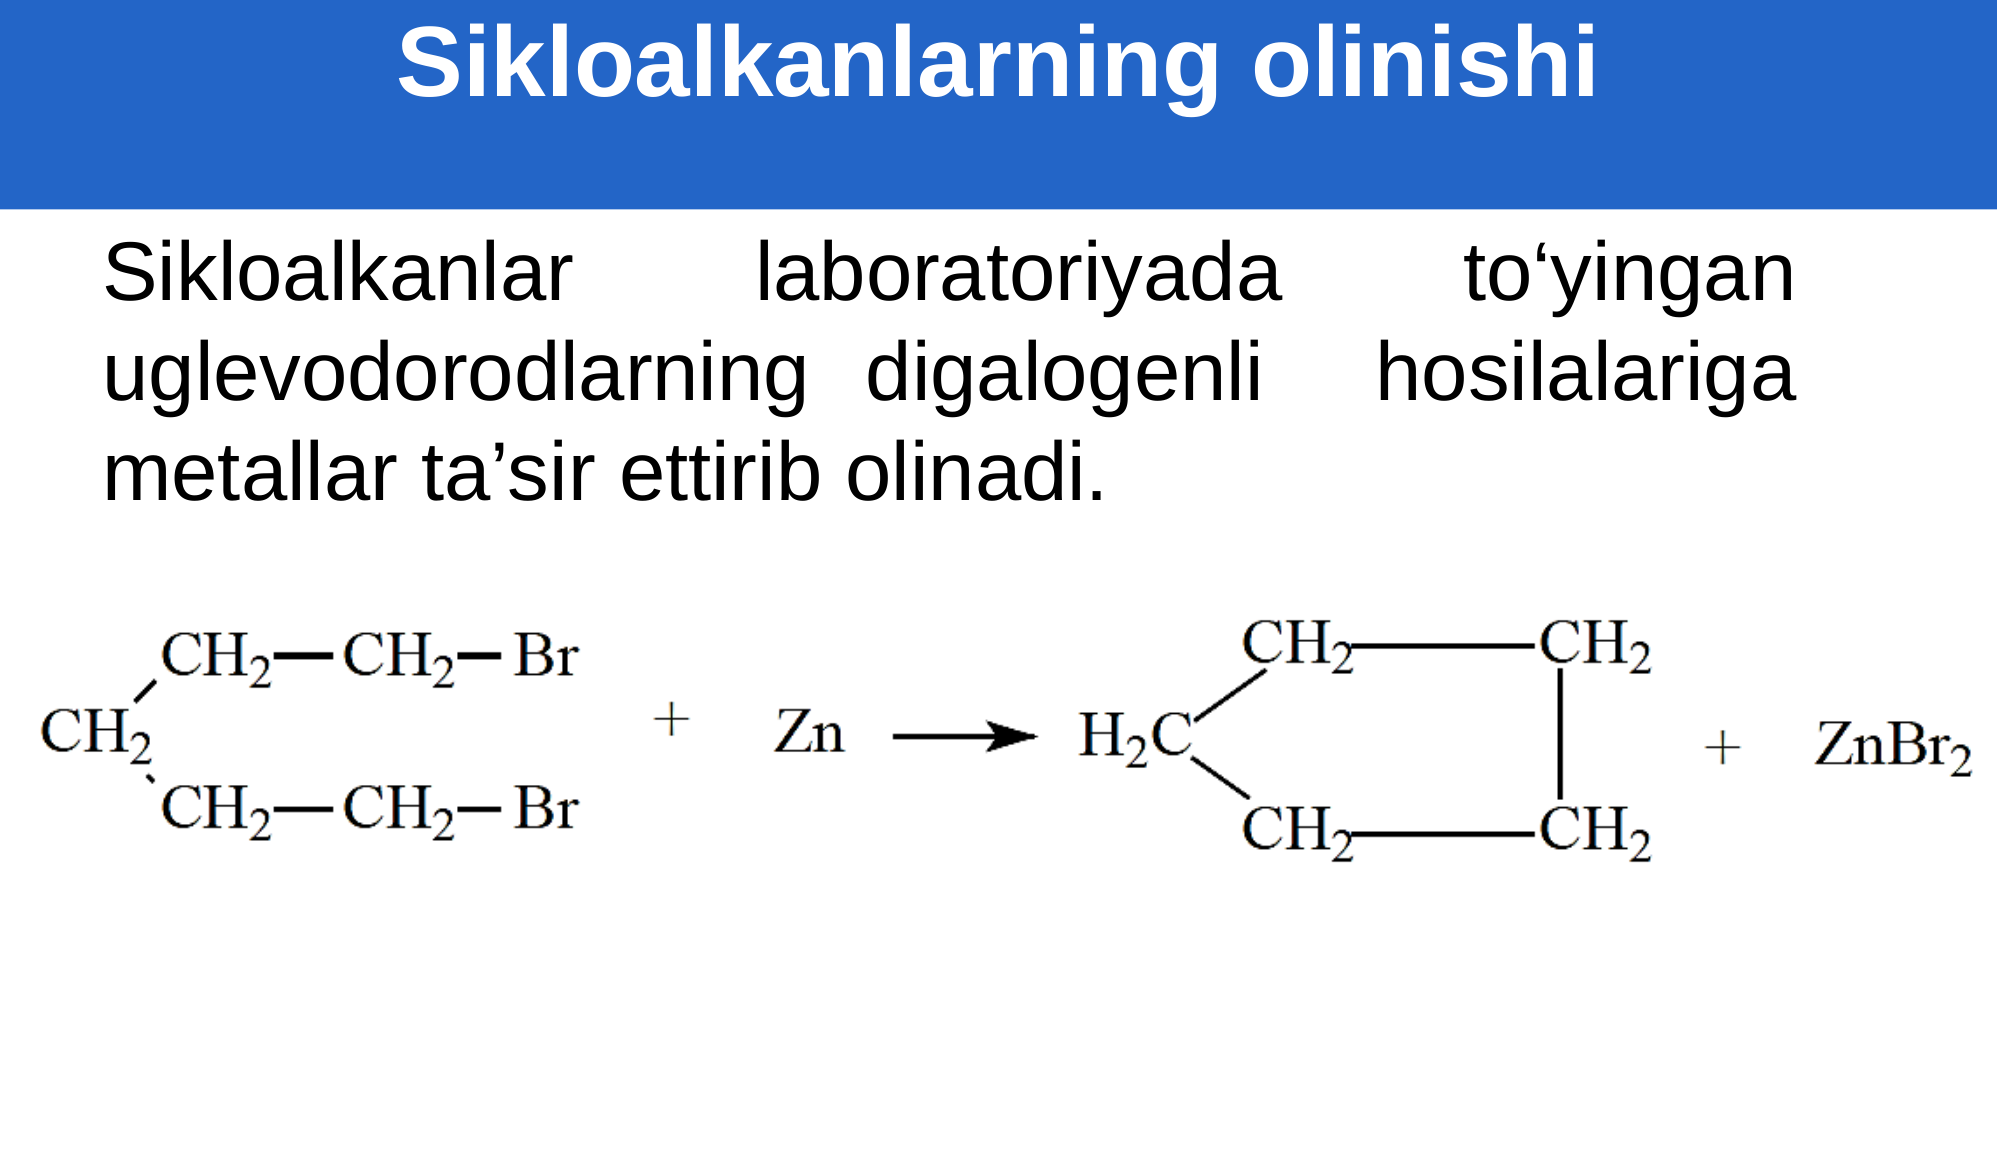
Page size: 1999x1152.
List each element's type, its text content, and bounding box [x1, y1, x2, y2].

text_box Sikloalkanlarning olinishi [0, 0, 1997, 210]
text_box Sikloalkanlar laboratoriyada to‘yingan uglevodorodlarning digalogenli hosilalariga metallar ta’sir ettirib olinadi. [87, 209, 1812, 525]
picture [24, 610, 1997, 871]
